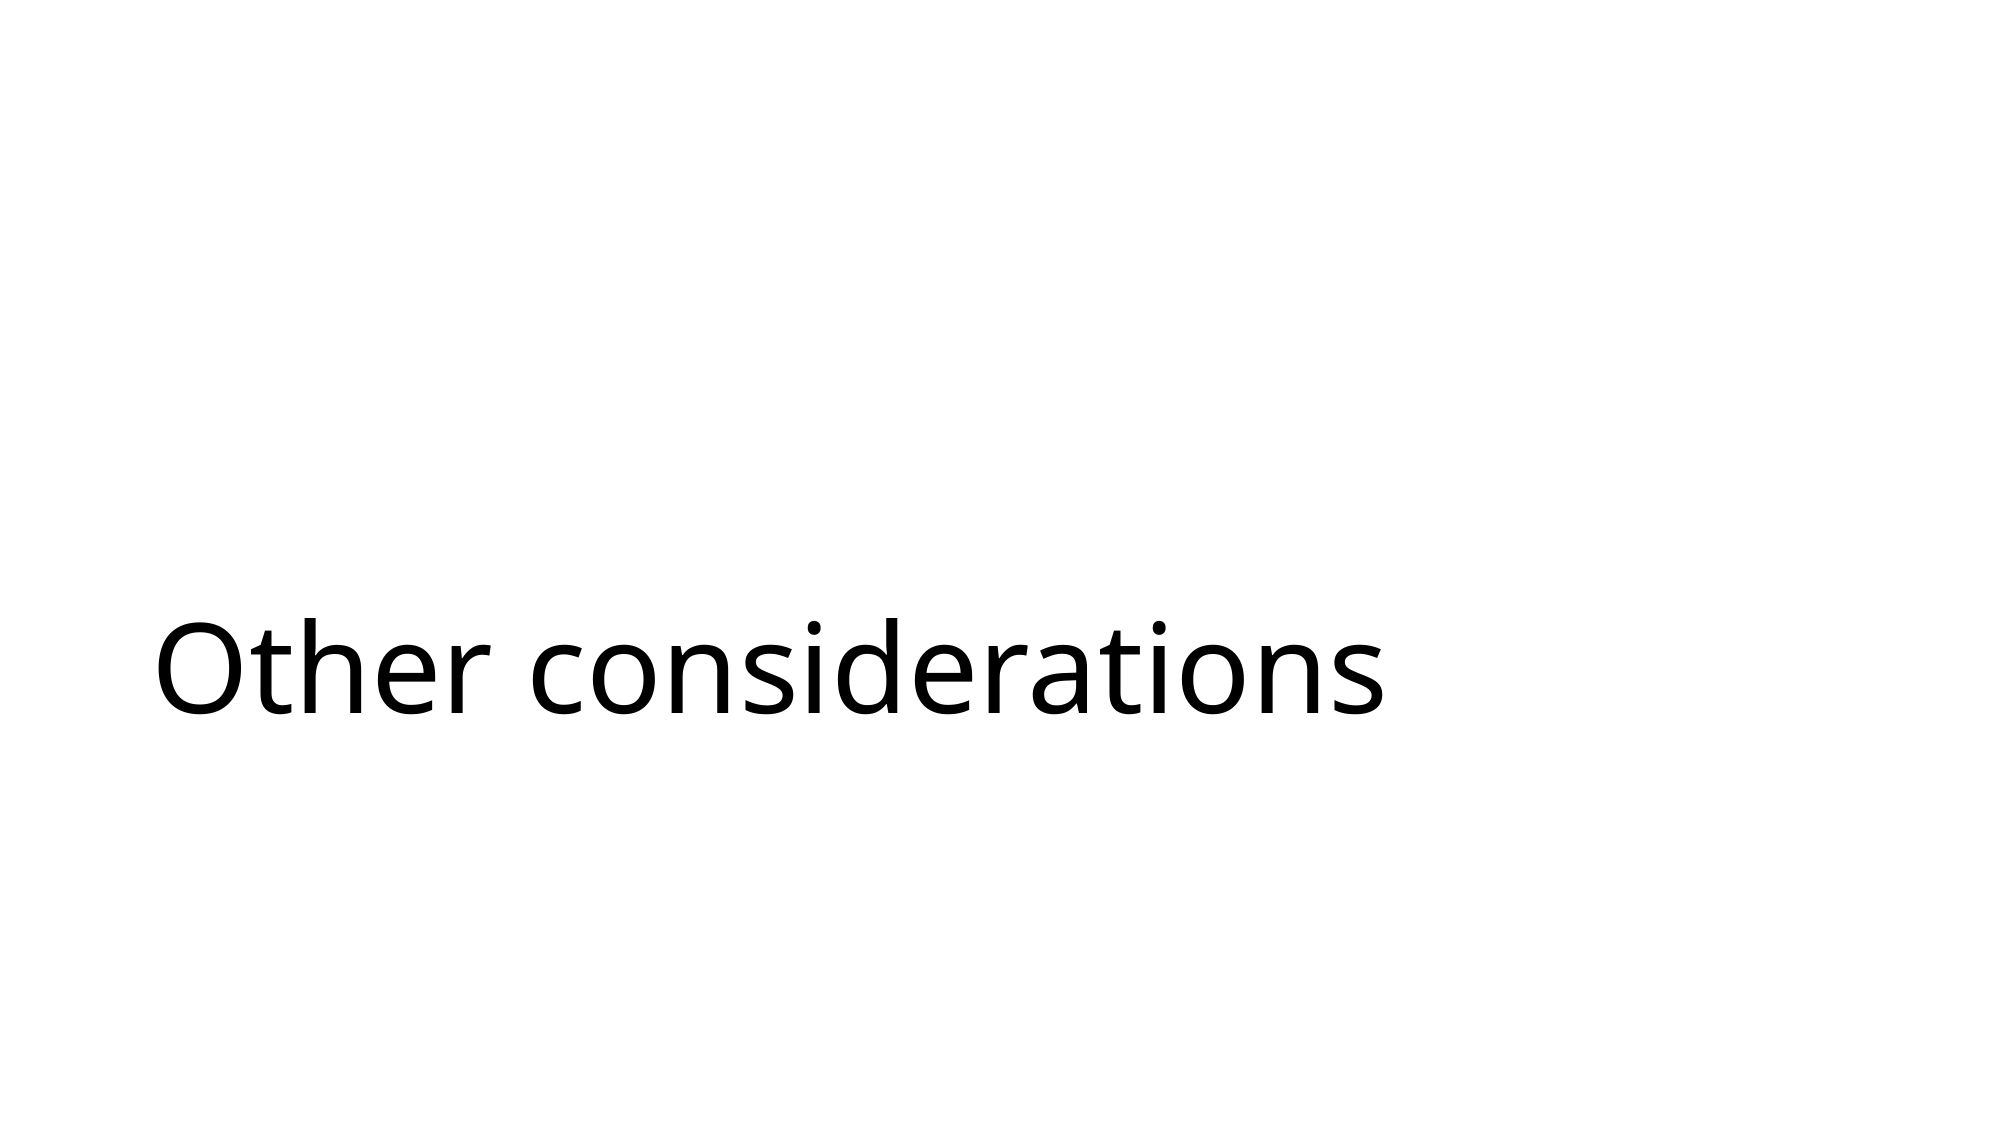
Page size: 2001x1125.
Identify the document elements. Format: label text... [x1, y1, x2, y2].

title Other considerations [136, 280, 1862, 749]
